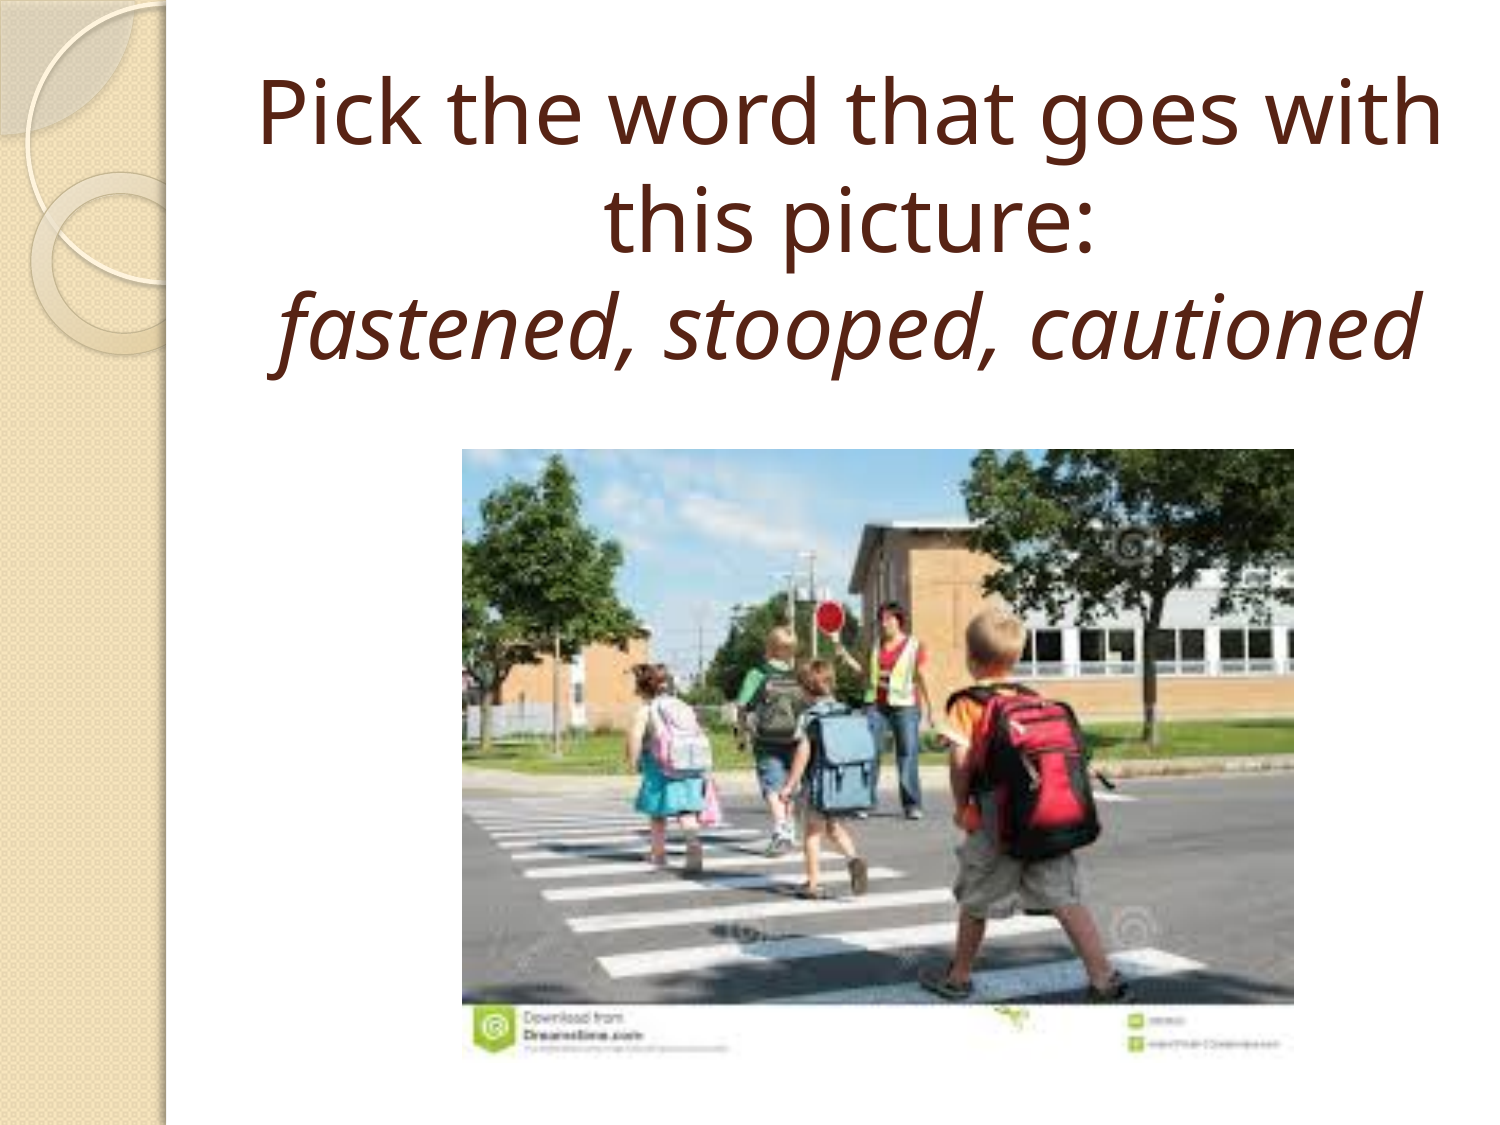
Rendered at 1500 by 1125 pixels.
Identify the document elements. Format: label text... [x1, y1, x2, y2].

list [462, 449, 1295, 1063]
title Pick the word that goes with this picture: fastened, stooped, cautioned [235, 45, 1466, 388]
